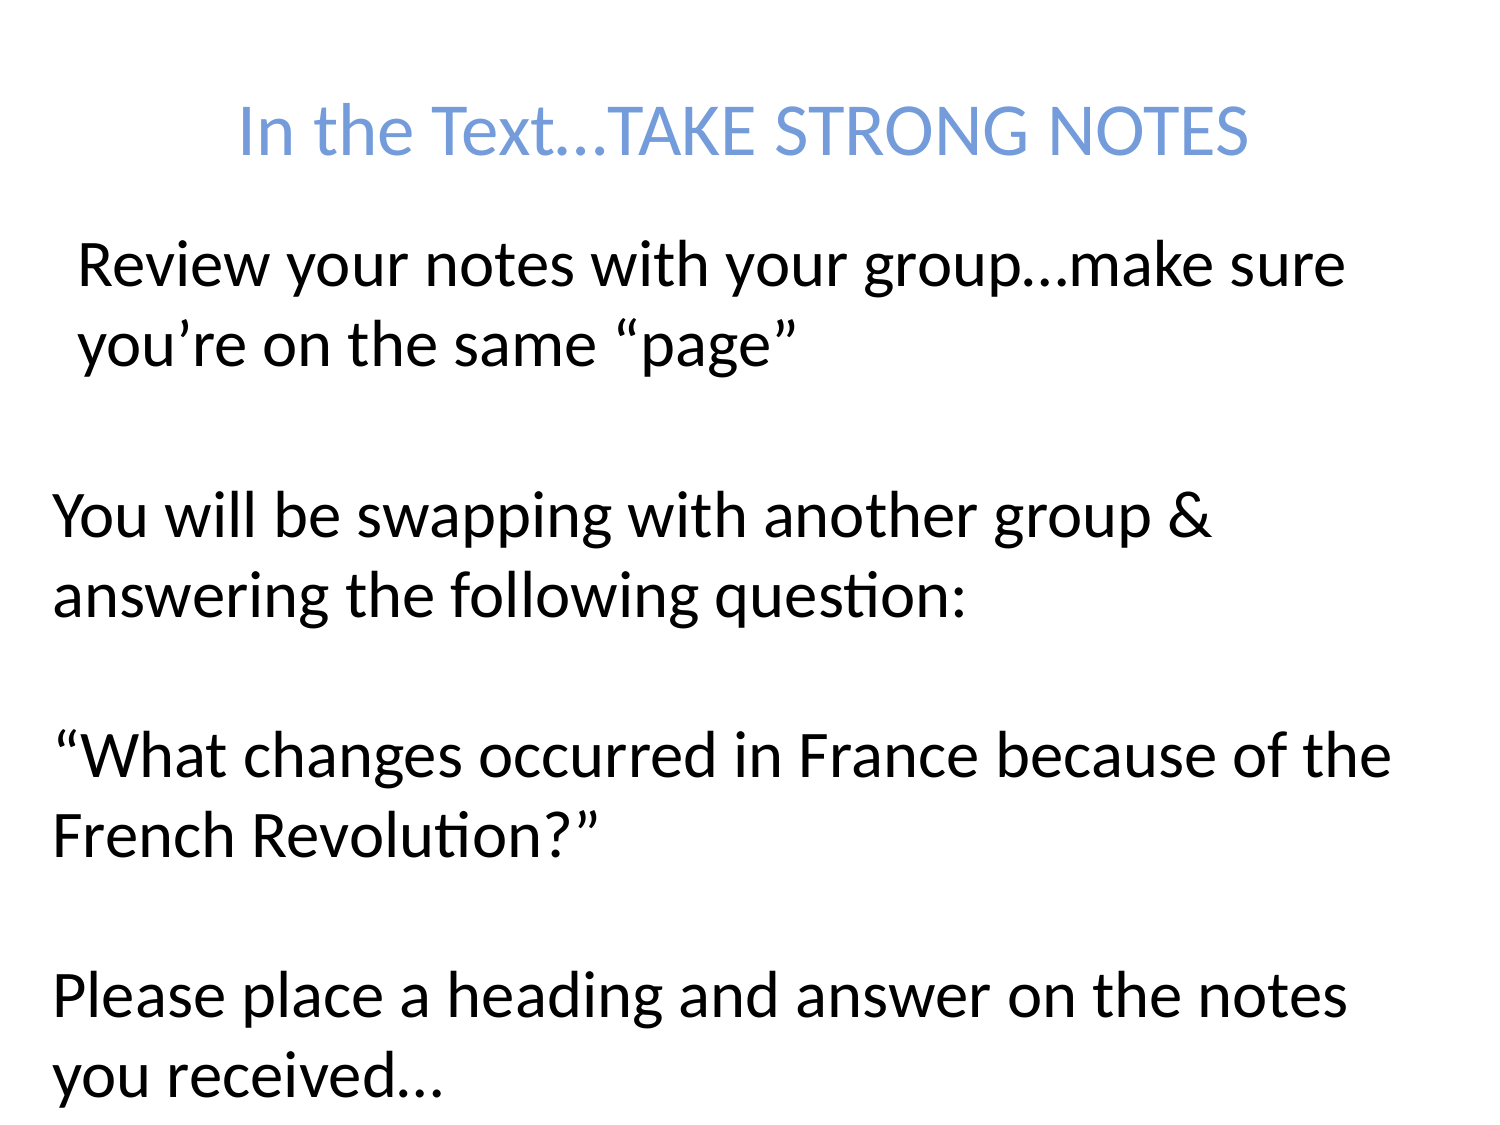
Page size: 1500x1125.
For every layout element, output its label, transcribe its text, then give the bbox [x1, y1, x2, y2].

title In the Text…TAKE STRONG NOTES [0, 37, 1410, 213]
text_box Review your notes with your group…make sure you’re on the same “page” [62, 212, 1463, 388]
text_box You will be swapping with another group & answering the following question: “What changes occurred in France because of the French Revolution?” Please place a heading and answer on the notes you received… [37, 463, 1425, 1118]
